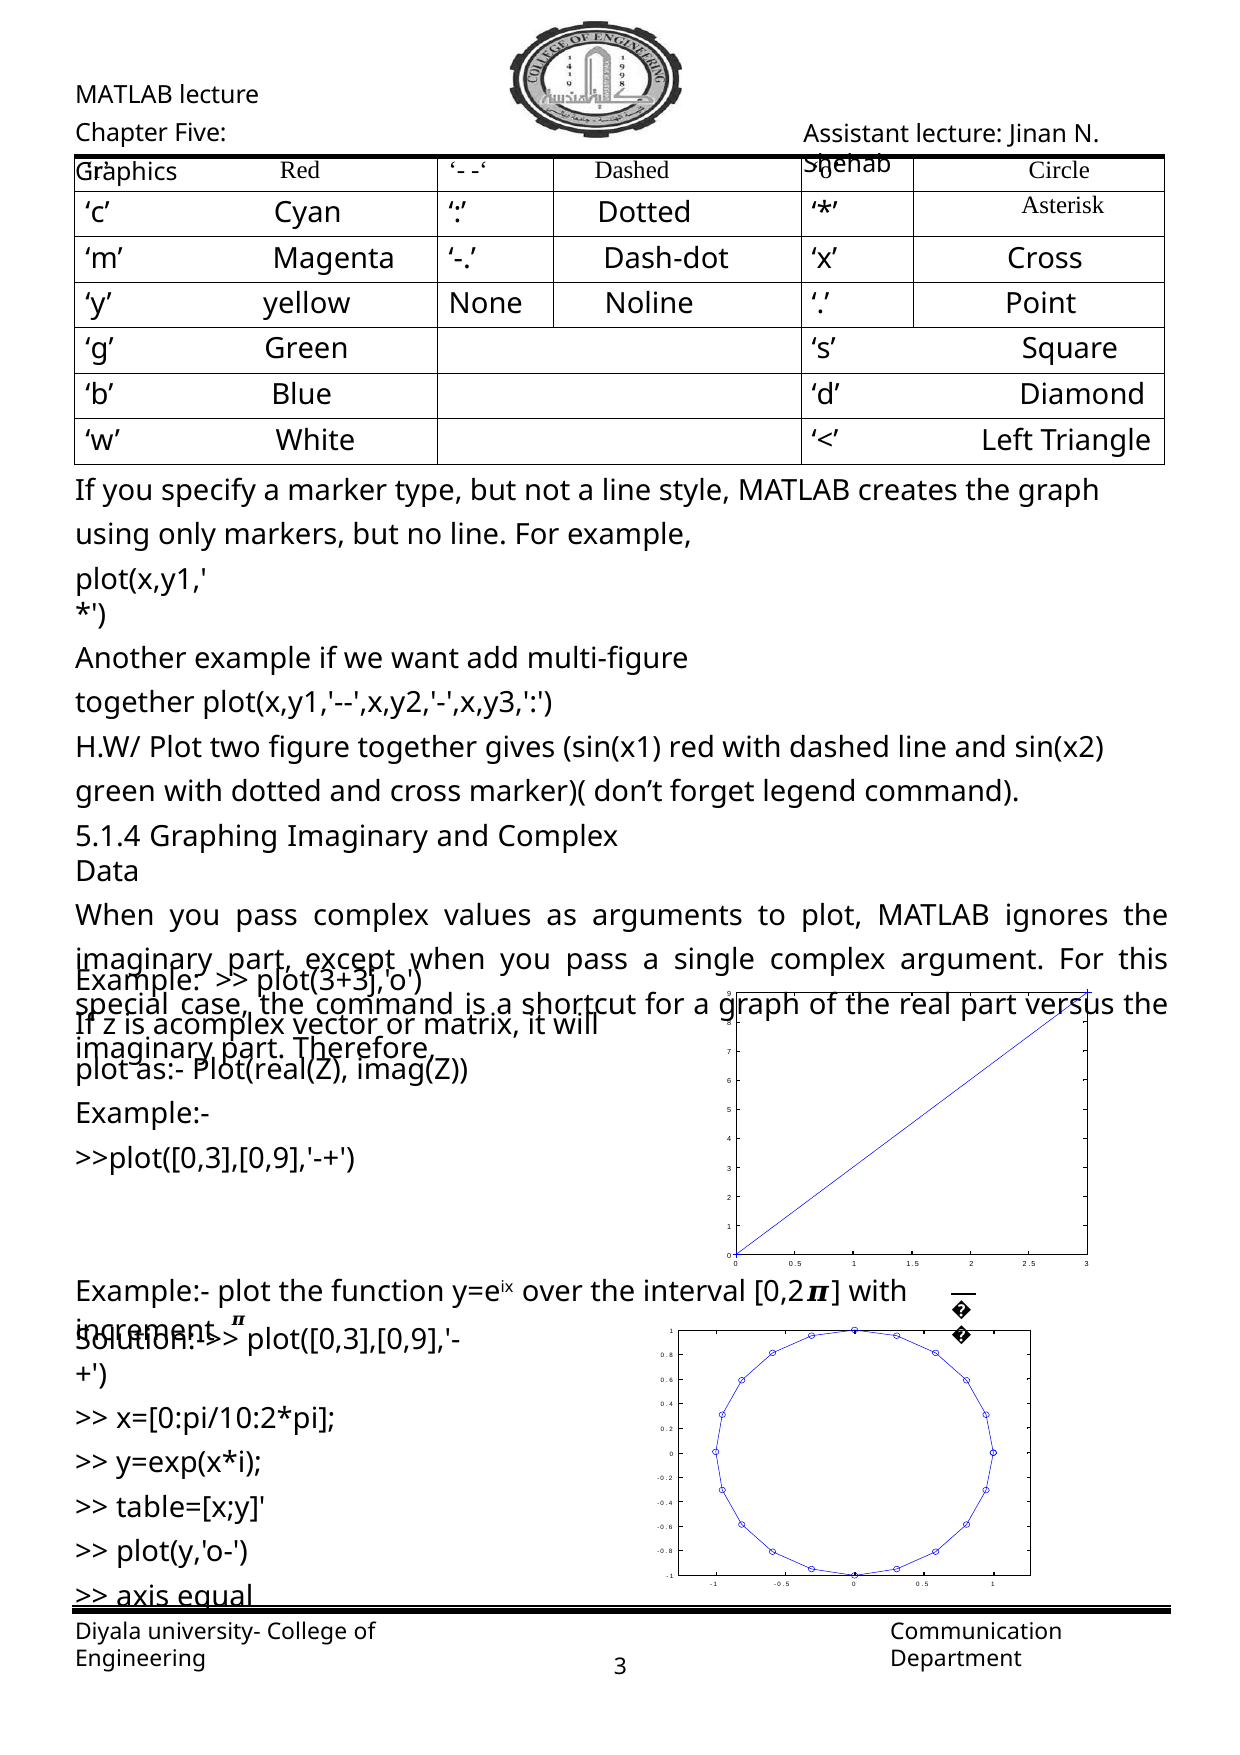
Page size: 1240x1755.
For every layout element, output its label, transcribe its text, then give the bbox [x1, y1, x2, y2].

text_box -1 [708, 1580, 721, 1591]
text_box [719, 1411, 726, 1418]
table_cell ‘s’ [802, 328, 913, 373]
text_box [932, 1350, 939, 1356]
table_cell yellow [193, 283, 437, 327]
table_cell Diamond [913, 374, 1164, 418]
text_box [990, 1449, 997, 1456]
text_box Example:- plot the function y=eix over the interval [0,2𝝅] with increment 𝝅 [72, 1272, 973, 1313]
text_box [851, 1327, 858, 1333]
text_box [808, 1566, 815, 1572]
text_box 7 [725, 1047, 736, 1059]
table_cell ‘b’ [75, 374, 193, 418]
table_cell Point [914, 283, 1164, 327]
table_header Dashed [554, 159, 801, 191]
text_box [982, 1411, 990, 1418]
text_box 3 [725, 1163, 736, 1175]
table_cell ‘*’ [802, 192, 913, 236]
text_box -0.6 [655, 1523, 678, 1533]
table_cell Magenta [193, 237, 437, 282]
table_cell Cyan [193, 192, 437, 236]
text_box [738, 1521, 745, 1528]
table_cell ‘g’ [75, 328, 193, 373]
text_box [982, 1487, 990, 1493]
table_cell ‘.’ [802, 283, 913, 327]
text_box 9 [725, 989, 736, 1000]
table_cell [438, 419, 801, 464]
table_header Red [193, 159, 437, 191]
text_box [963, 1521, 970, 1528]
text_box [716, 1330, 993, 1575]
text_box 5 [725, 1105, 736, 1117]
table_cell ‘c’ [75, 192, 193, 236]
text_box 0.4 [658, 1400, 678, 1411]
text_box Example: >> plot(3+3j,'o') If z is acomplex vector or matrix, it will plot as:- Plot(real(Z), imag(Z)) Example:- >>plot([0,3],[0,9],'-+') [72, 961, 652, 1179]
text_box Assistant lecture: Jinan N. Shehab [801, 117, 1145, 152]
text_box 1 [667, 1327, 678, 1337]
text_box [769, 1548, 776, 1555]
table_cell Dash-dot [554, 237, 801, 282]
table_cell Blue [193, 374, 437, 418]
table_cell None [438, 283, 553, 327]
text_box 4 [725, 1134, 736, 1146]
table_header Circle [914, 159, 1164, 191]
text_box -0.8 [655, 1547, 678, 1558]
text_box [808, 1332, 815, 1339]
text_box 0.8 [658, 1351, 678, 1362]
text_box [893, 1566, 900, 1572]
text_box 8 [725, 1018, 736, 1029]
table_cell Asterisk [914, 192, 1164, 236]
text_box 0 [725, 1251, 736, 1262]
table_cell ‘<’ [802, 419, 913, 464]
text_box 0 0.5 1 1.5 2 2.5 [731, 1259, 1038, 1271]
text_box 0.5 [914, 1580, 934, 1591]
text_box [769, 1350, 776, 1356]
slide_number 1 [609, 1651, 631, 1683]
text_box [509, 18, 682, 146]
table_cell Left Triangle [913, 419, 1164, 464]
text_box -1 [664, 1572, 678, 1583]
table_cell ‘:’ [438, 192, 553, 236]
text_box [712, 1449, 719, 1455]
table_cell ‘m’ [75, 237, 193, 282]
table_cell Square [913, 328, 1164, 373]
table_cell Dotted [554, 192, 801, 236]
text_box 1 [988, 1580, 999, 1591]
table_cell ‘d’ [802, 374, 913, 418]
table_cell ‘w’ [75, 419, 193, 464]
table_cell ‘y’ [75, 283, 193, 327]
table_cell [438, 328, 801, 373]
footer Communication Department [888, 1616, 1163, 1648]
text_box 2 1 [725, 1192, 736, 1233]
table_cell Cross [914, 237, 1164, 282]
text_box [963, 1377, 970, 1384]
slide_number Diyala university- College of Engineering [72, 1616, 467, 1648]
text_box [893, 1332, 901, 1339]
table_cell Noline [554, 283, 801, 327]
text_box 0.6 [658, 1376, 678, 1386]
text_box If you specify a marker type, but not a line style, MATLAB creates the graph using only markers, but no line. For example, plot(x,y1,'*') Another example if we want add multi-figure together plot(x,y1,'--',x,y2,'-',x,y3,':') H.W/ Plot two figure together gives (sin(x1) red with dashed line and sin(x2) green with dotted and cross marker)( don’t forget legend command). 5.1.4 Graphing Imaginary and Complex Data When you pass complex values as arguments to plot, MATLAB ignores the imaginary part, except when you pass a single complex argument. For this special case, the command is a shortcut for a graph of the real part versus the imaginary part. Therefore, [72, 461, 1171, 956]
text_box -0.5 [772, 1580, 795, 1591]
table_cell [438, 374, 801, 418]
text_box -0.2 [655, 1474, 678, 1485]
text_box [738, 1377, 745, 1384]
table_cell White [193, 419, 437, 464]
table_cell ‘-.’ [438, 237, 553, 282]
table_header ‘- -‘ [438, 159, 553, 191]
table_header ‘o’ [802, 159, 913, 191]
table_header ‘r’ [75, 159, 193, 191]
table_cell ‘x’ [802, 237, 913, 282]
text_box 0 [850, 1580, 861, 1591]
text_box -0.4 [655, 1498, 678, 1509]
text_box [932, 1548, 939, 1555]
text_box Solution:->> plot([0,3],[0,9],'-+') >> x=[0:pi/10:2*pi]; >> y=exp(x*i); >> table=[x;y]' >> plot(y,'o-') >> axis equal [72, 1319, 467, 1582]
text_box [851, 1572, 858, 1579]
text_box MATLAB lecture Chapter Five: Graphics [72, 70, 310, 152]
text_box 0 [667, 1449, 678, 1460]
text_box �� [949, 1295, 979, 1324]
text_box 3 [1082, 1259, 1093, 1271]
text_box 6 [725, 1076, 736, 1088]
table_cell Green [193, 328, 437, 373]
text_box [719, 1487, 726, 1493]
text_box 0.2 [658, 1424, 678, 1435]
